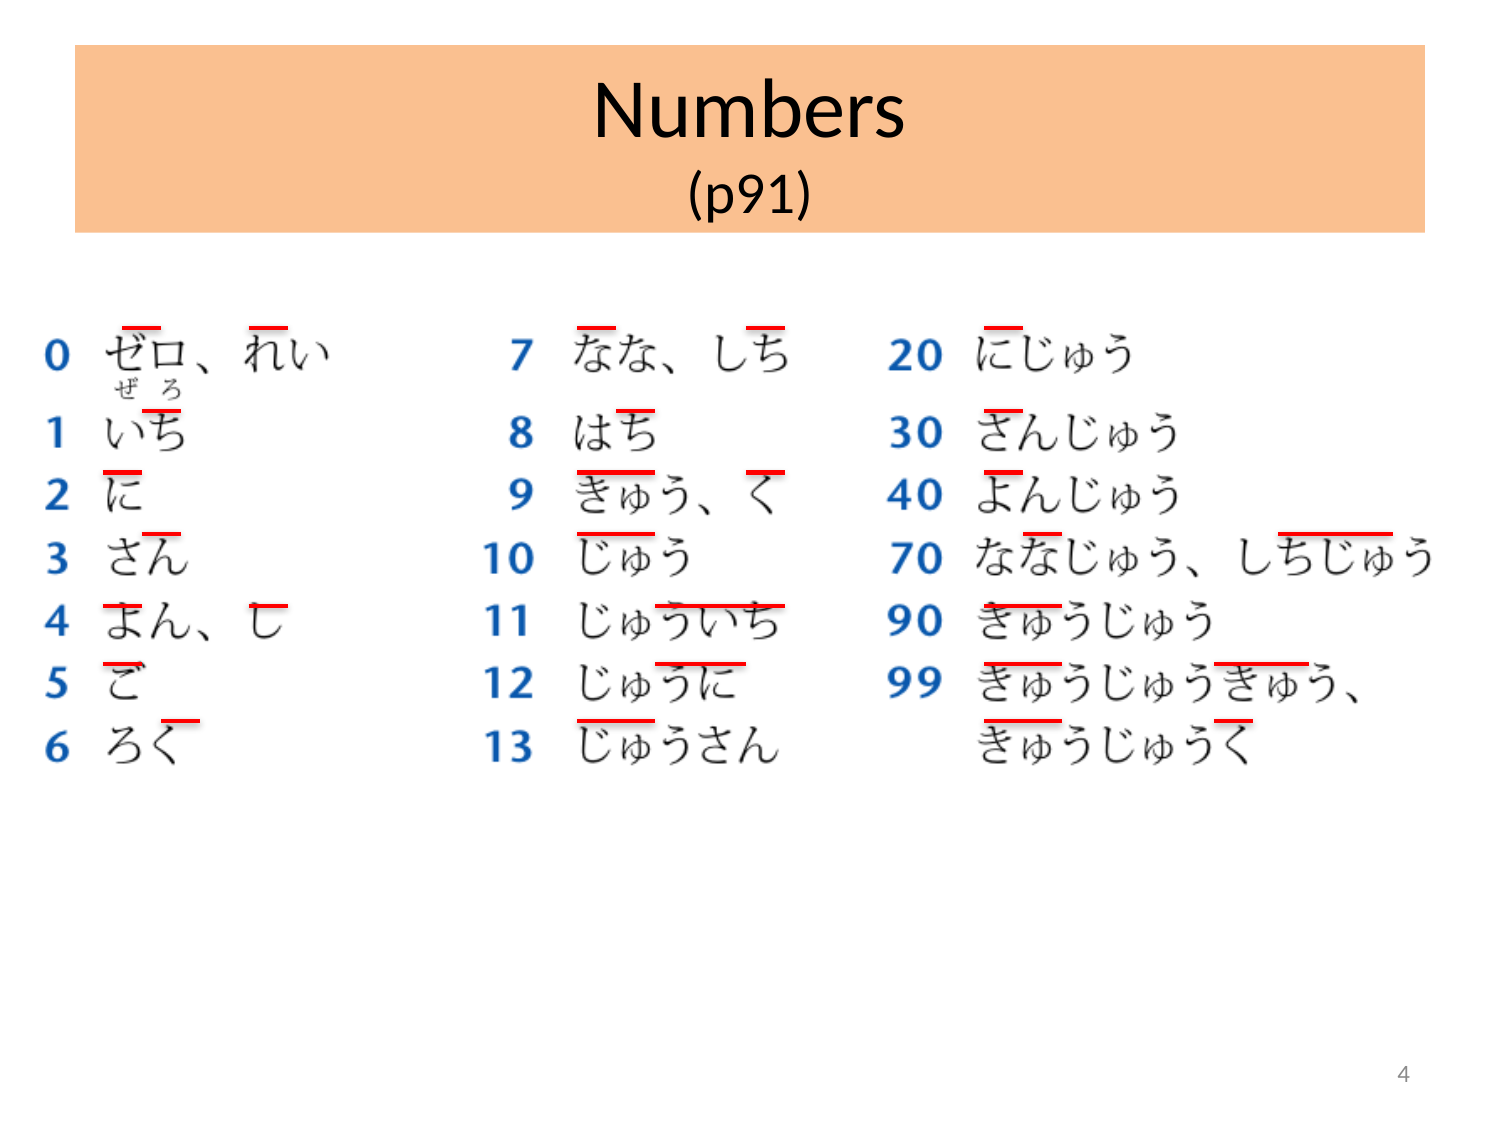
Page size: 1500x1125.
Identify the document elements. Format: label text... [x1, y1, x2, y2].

slide_number 4 [1074, 1042, 1425, 1103]
picture [24, 327, 1458, 790]
title Numbers (p91) [75, 45, 1425, 233]
